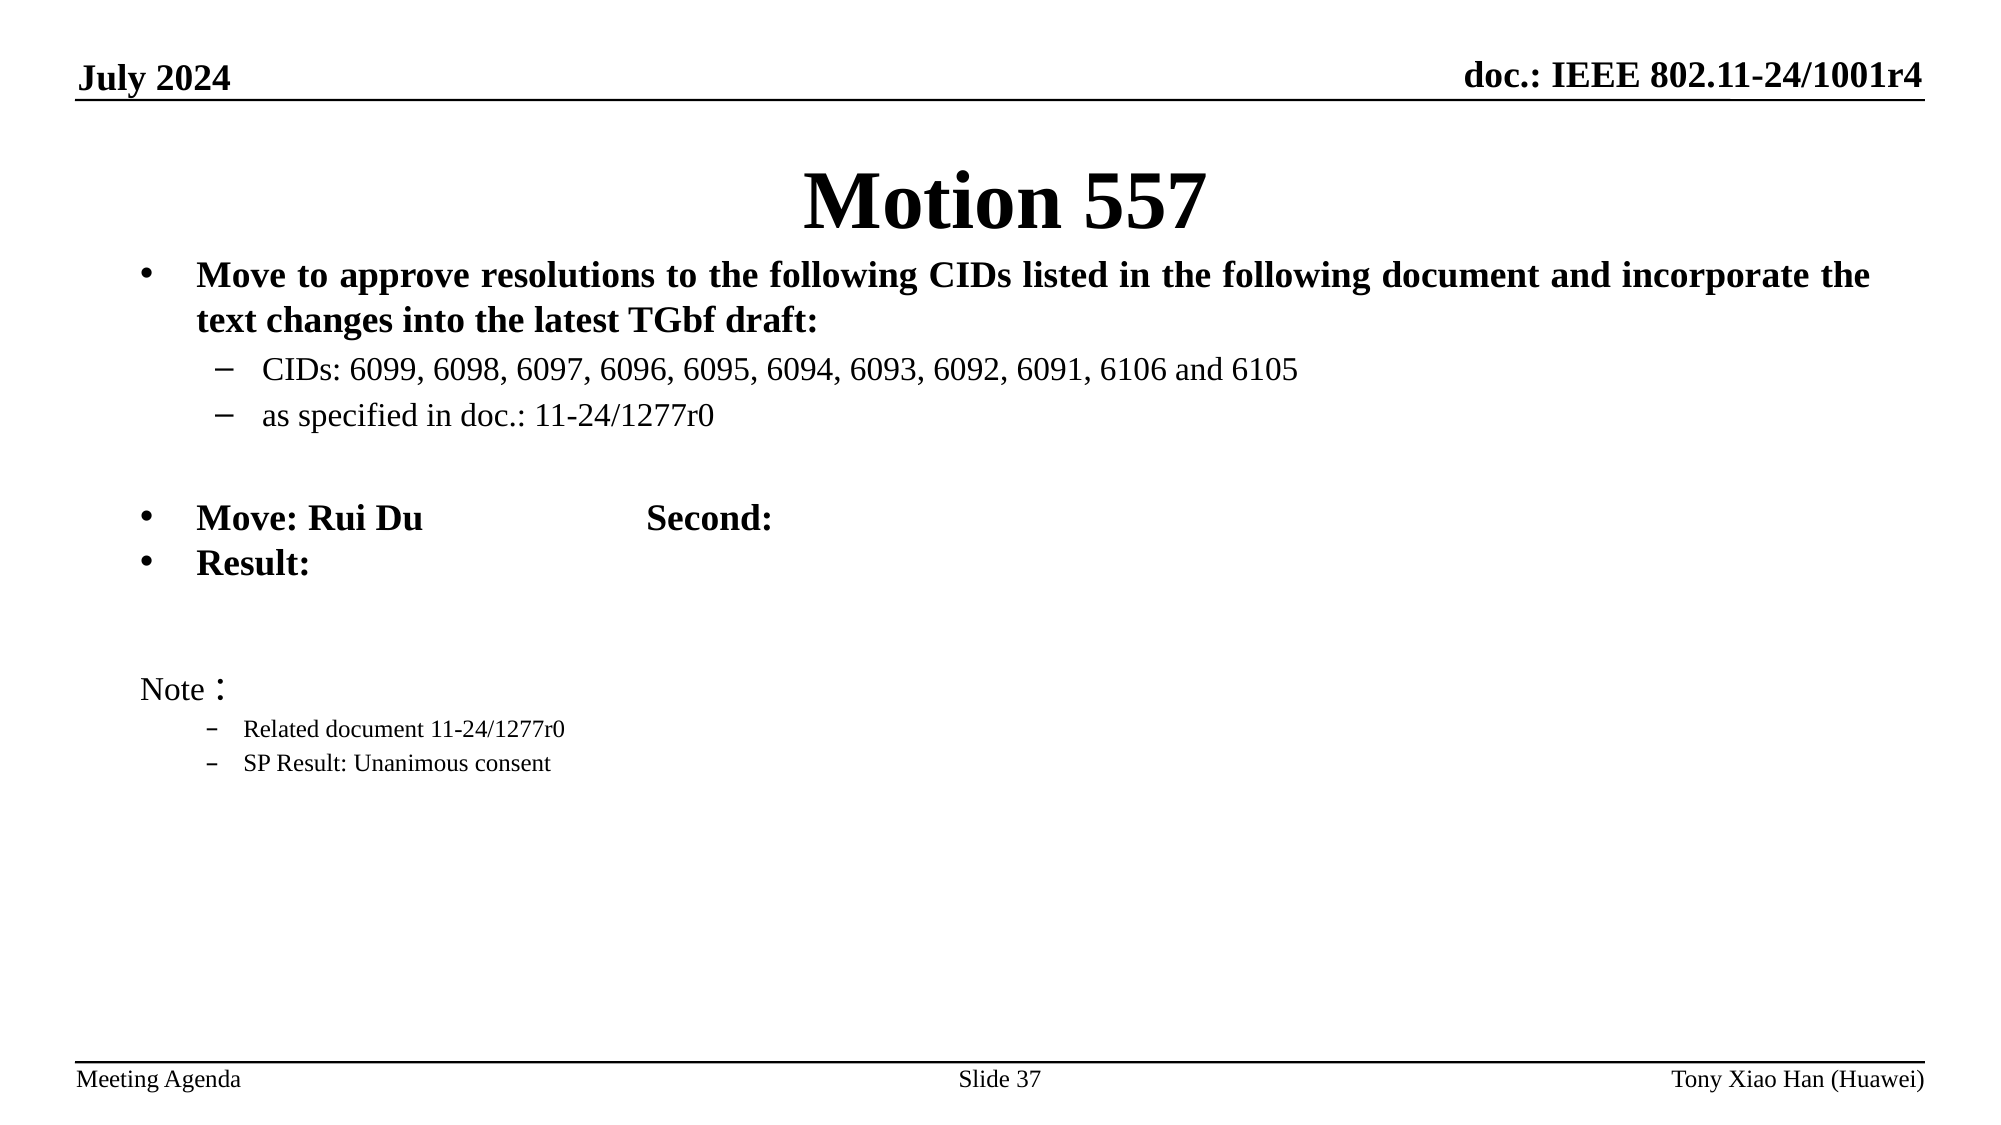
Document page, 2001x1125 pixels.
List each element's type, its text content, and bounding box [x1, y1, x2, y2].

text_box Motion 557 [368, 137, 1644, 212]
text_box Move to approve resolutions to the following CIDs listed in the following document and incorporate the text changes into the latest TGbf draft: CIDs: 6099, 6098, 6097, 6096, 6095, 6094, 6093, 6092, 6091, 6106 and 6105 as specified in doc.: 11-24/1277r0 Move: Rui Du Second: Result: Note： Related document 11-24/1277r0 SP Result: Unanimous consent [125, 212, 1888, 988]
